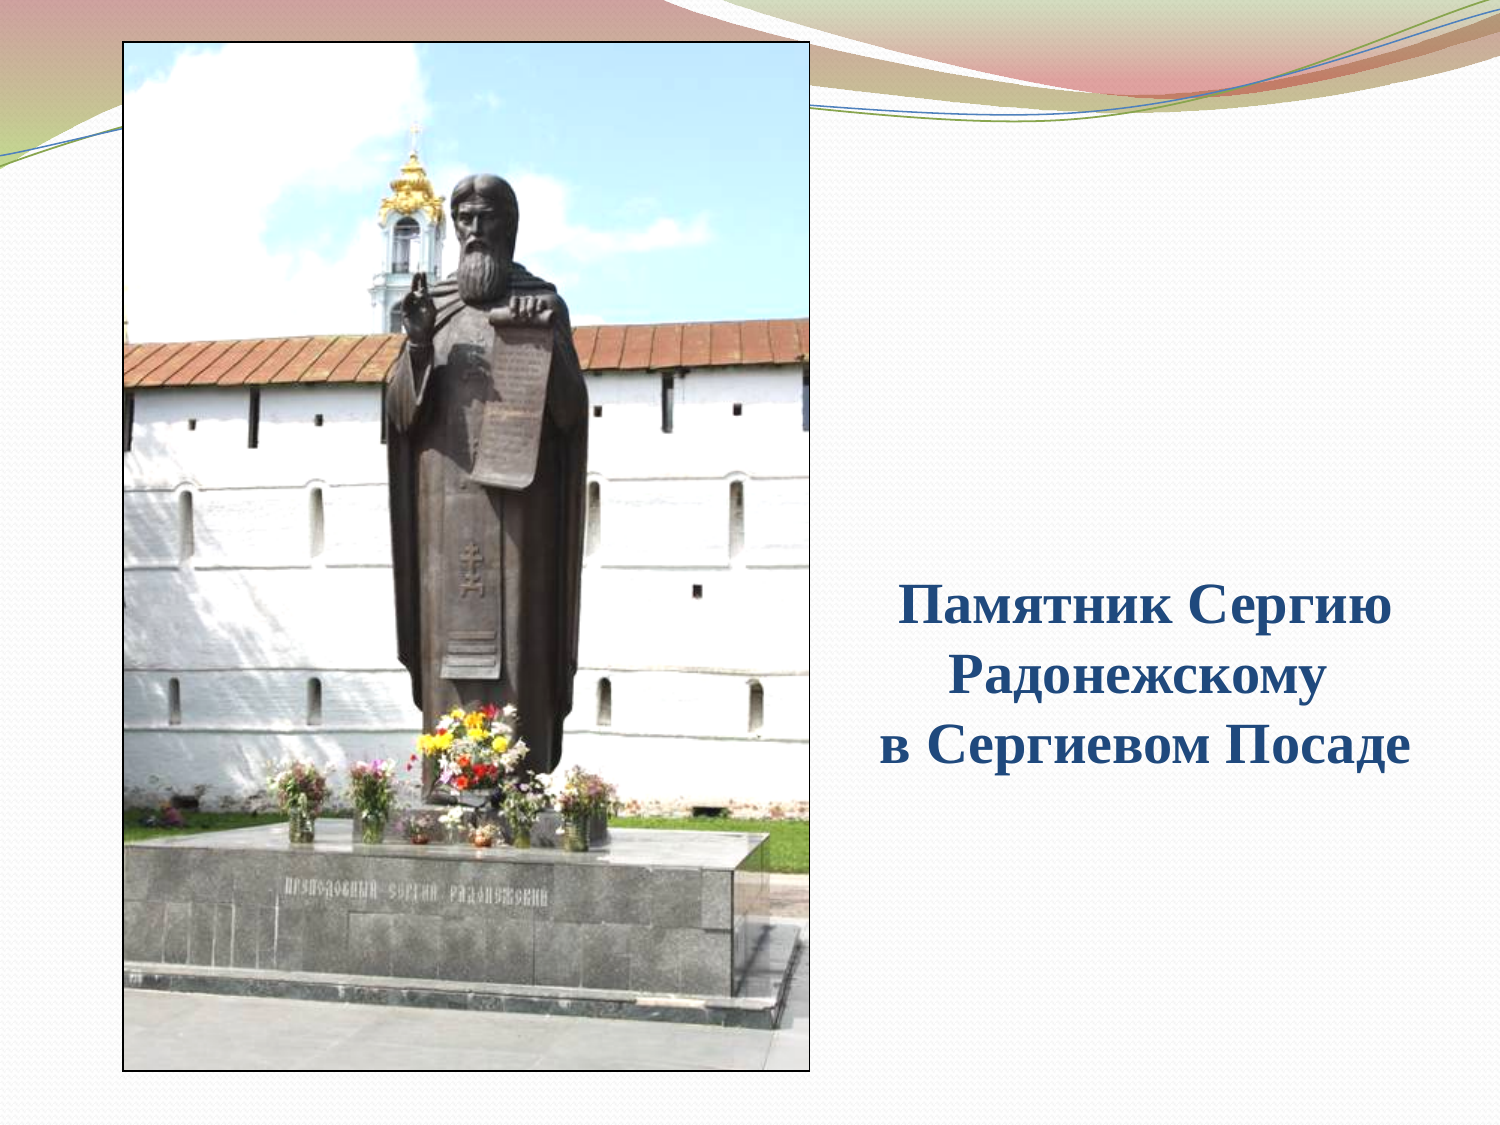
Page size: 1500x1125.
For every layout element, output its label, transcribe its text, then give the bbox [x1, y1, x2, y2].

title Памятник Сергию Радонежскому в Сергиевом Посаде [832, 444, 1459, 776]
picture [123, 42, 809, 1071]
